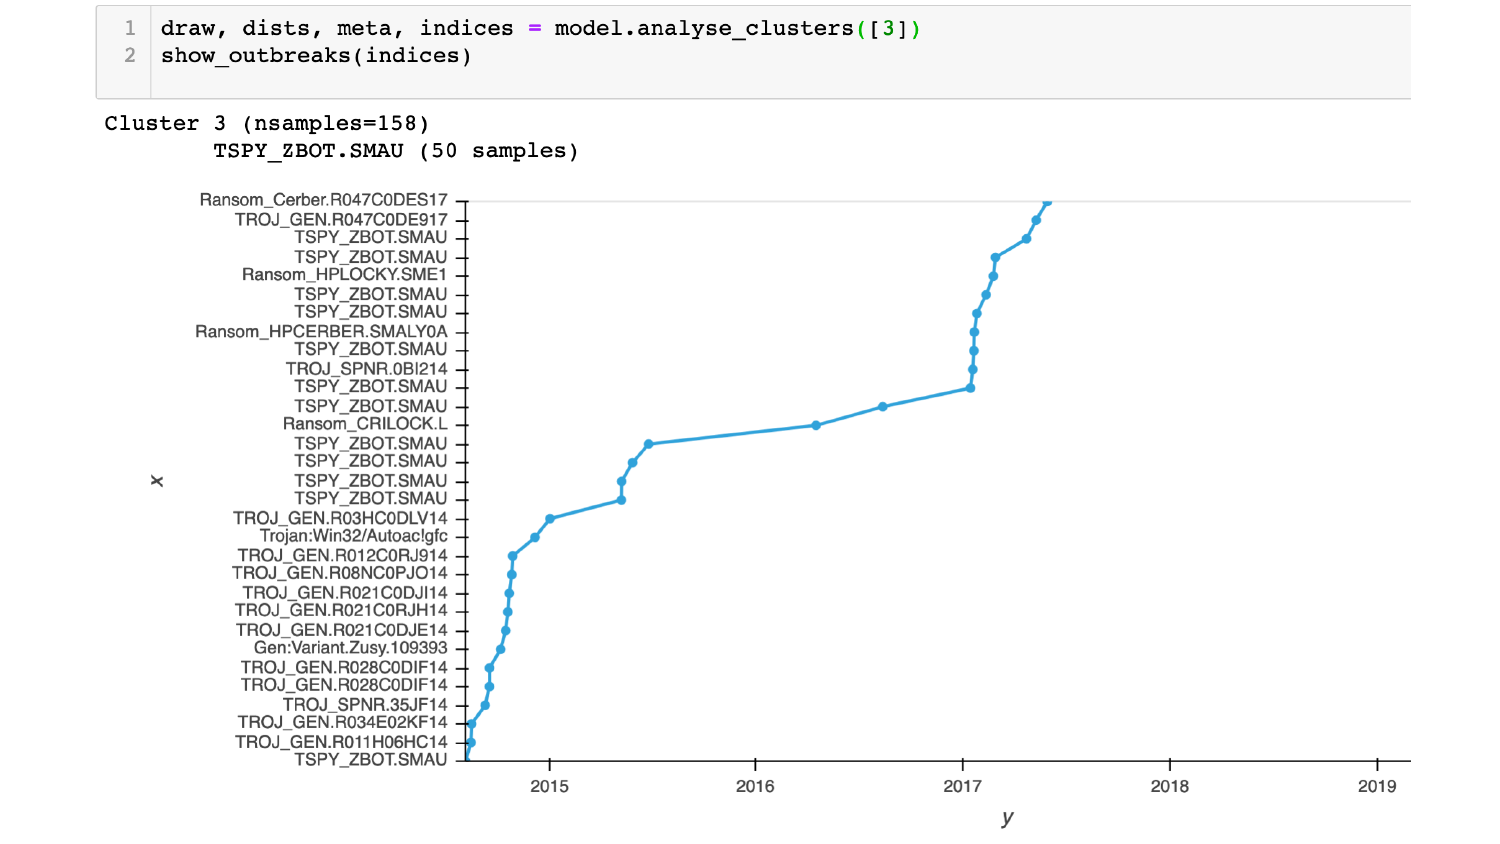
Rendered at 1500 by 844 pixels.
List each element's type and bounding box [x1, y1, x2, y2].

picture [89, 0, 1411, 844]
